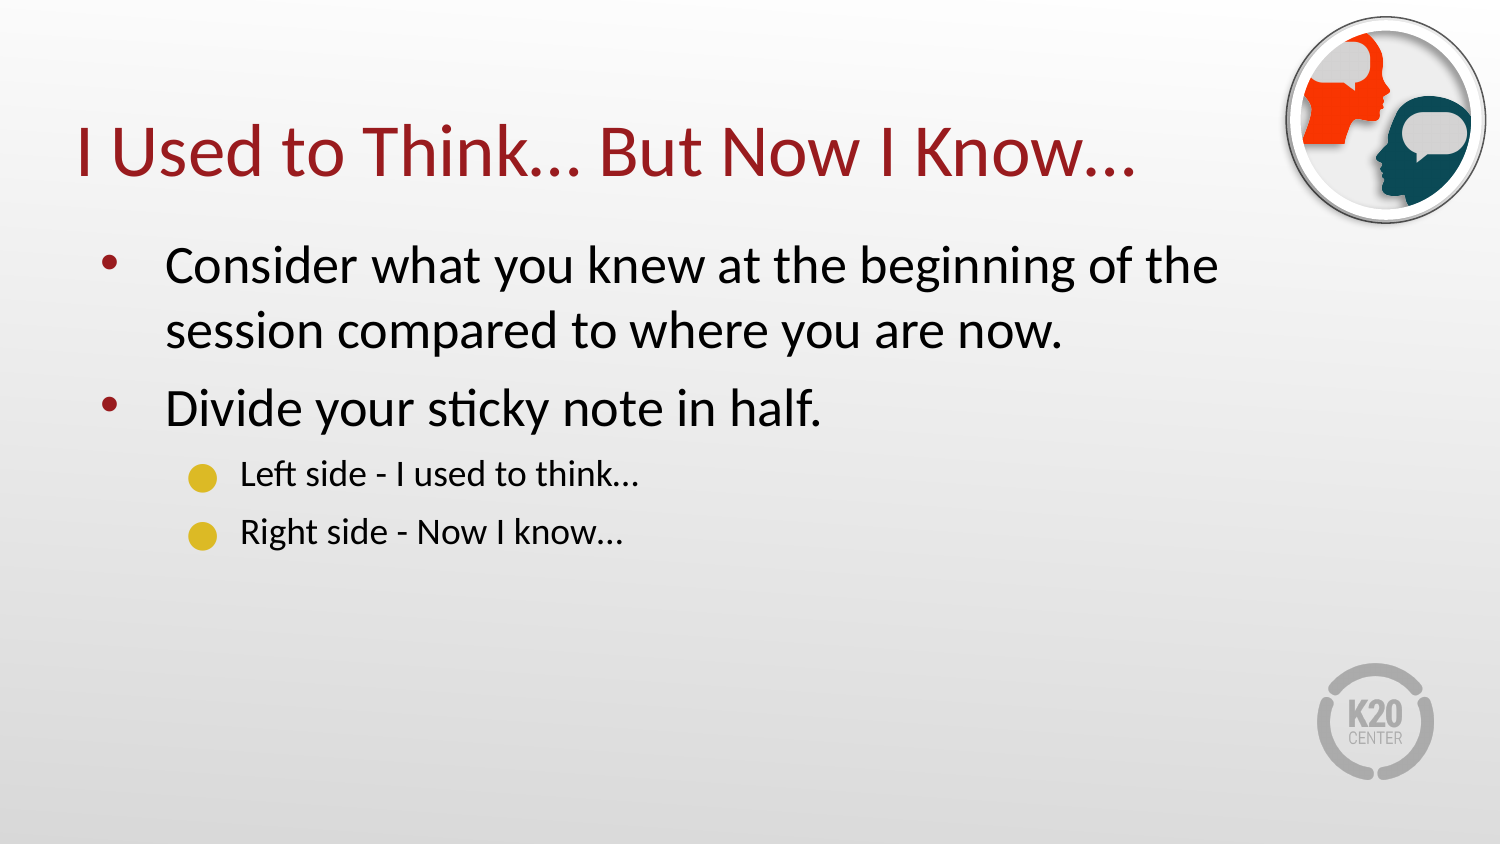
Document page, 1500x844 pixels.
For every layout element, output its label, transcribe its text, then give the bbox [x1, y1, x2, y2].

picture [1300, 646, 1451, 797]
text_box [1285, 16, 1486, 224]
list Consider what you knew at the beginning of the session compared to where you are now. Divide your sticky note in half. Left side - I used to think… Right side - Now I know… [75, 214, 1287, 808]
title I Used to Think… But Now I Know… [75, 50, 1264, 191]
